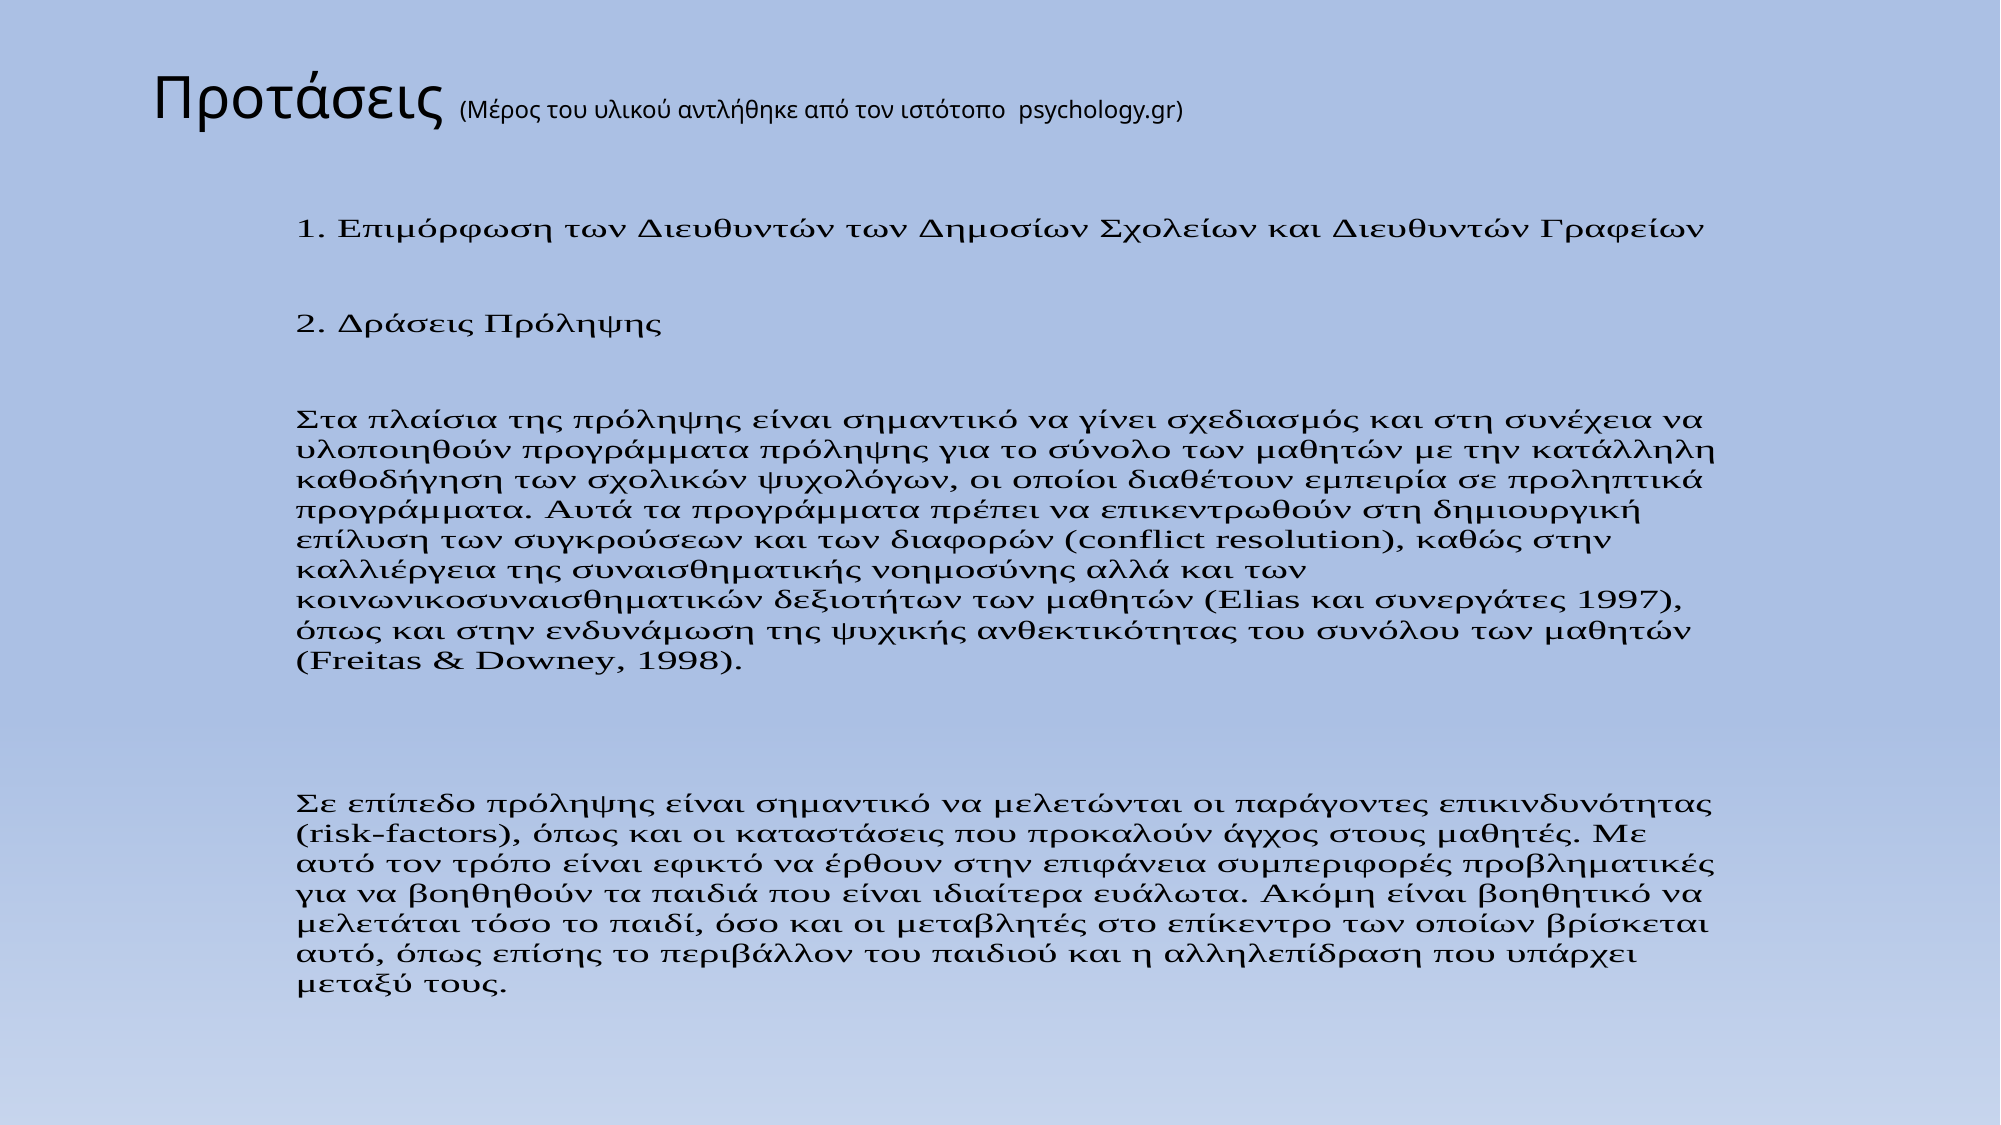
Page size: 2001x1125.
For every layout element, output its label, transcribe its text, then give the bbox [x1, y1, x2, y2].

title Προτάσεις (Μέρος του υλικού αντλήθηκε από τον ιστότοπο psychology.gr) [137, 59, 1863, 140]
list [295, 212, 1729, 1066]
